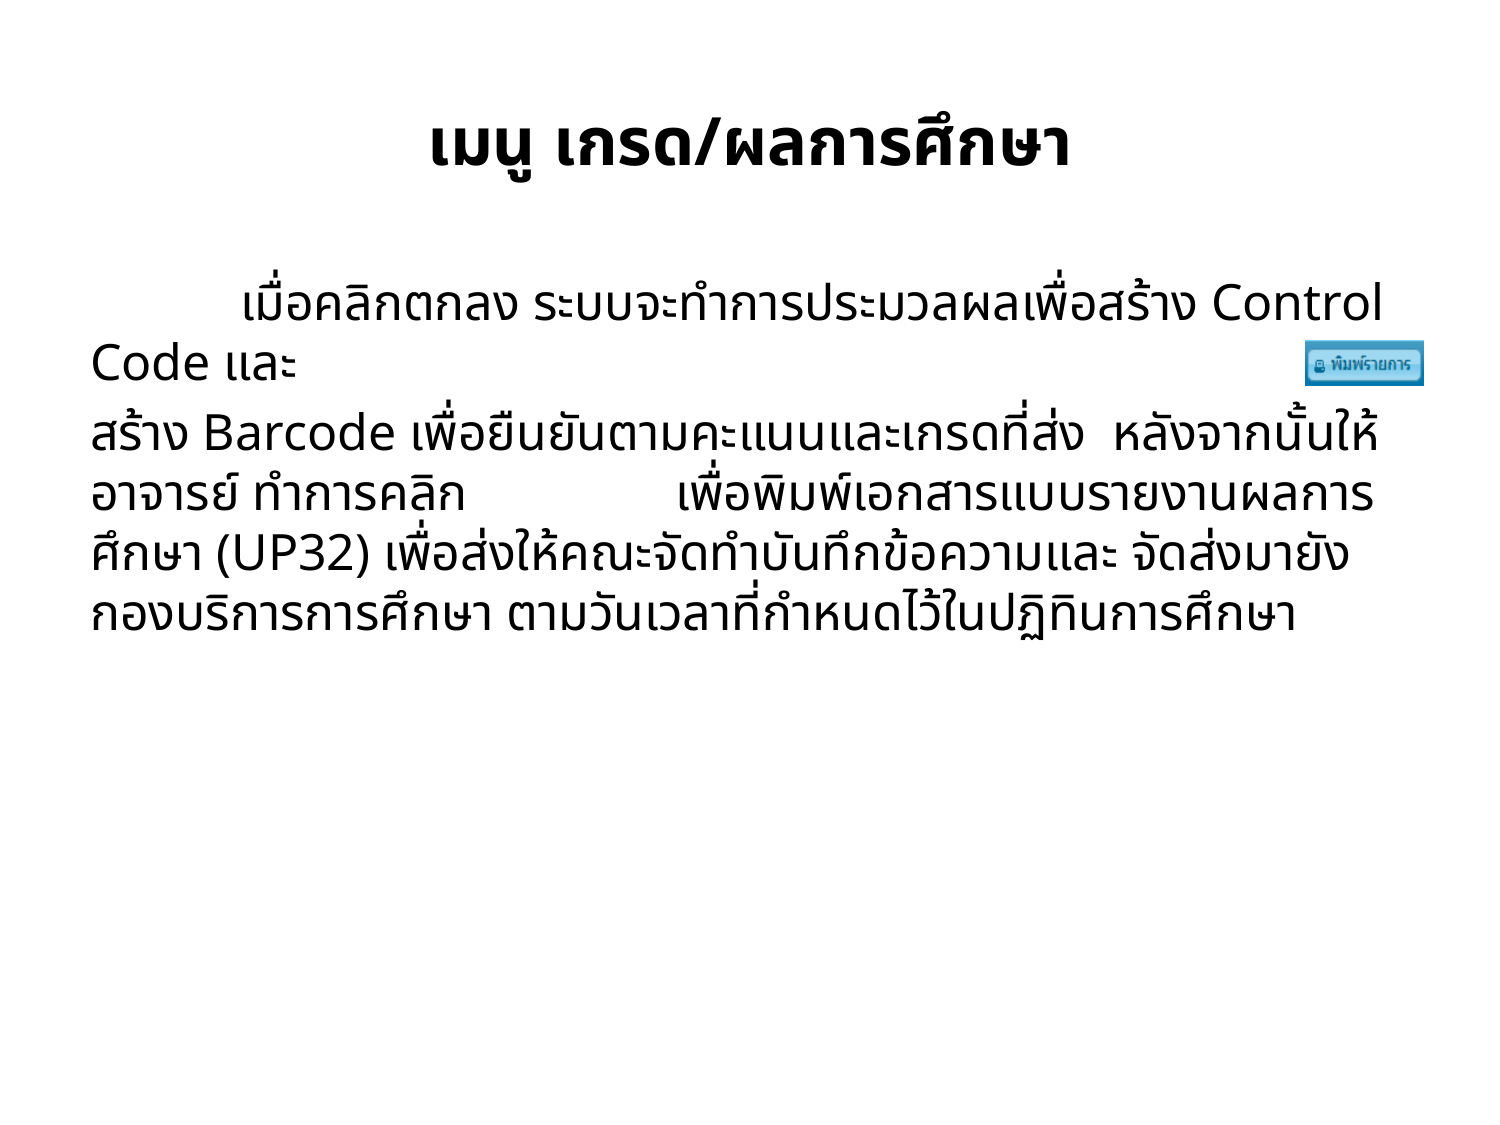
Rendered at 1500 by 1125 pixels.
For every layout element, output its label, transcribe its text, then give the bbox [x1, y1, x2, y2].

picture [1304, 340, 1424, 381]
title เมนู เกรด/ผลการศึกษา [75, 45, 1425, 233]
list เมื่อคลิกตกลง ระบบจะทำการประมวลผลเพื่อสร้าง Control Code และ สร้าง Barcode เพื่อยืนยันตามคะแนนและเกรดที่ส่ง หลังจากนั้นให้อาจารย์ ทำการคลิก เพื่อพิมพ์เอกสารแบบรายงานผลการศึกษา (UP32) เพื่อส่งให้คณะจัดทำบันทึกข้อความและ จัดส่งมายังกองบริการการศึกษา ตามวันเวลาที่กำหนดไว้ในปฏิทินการศึกษา [75, 262, 1425, 1005]
